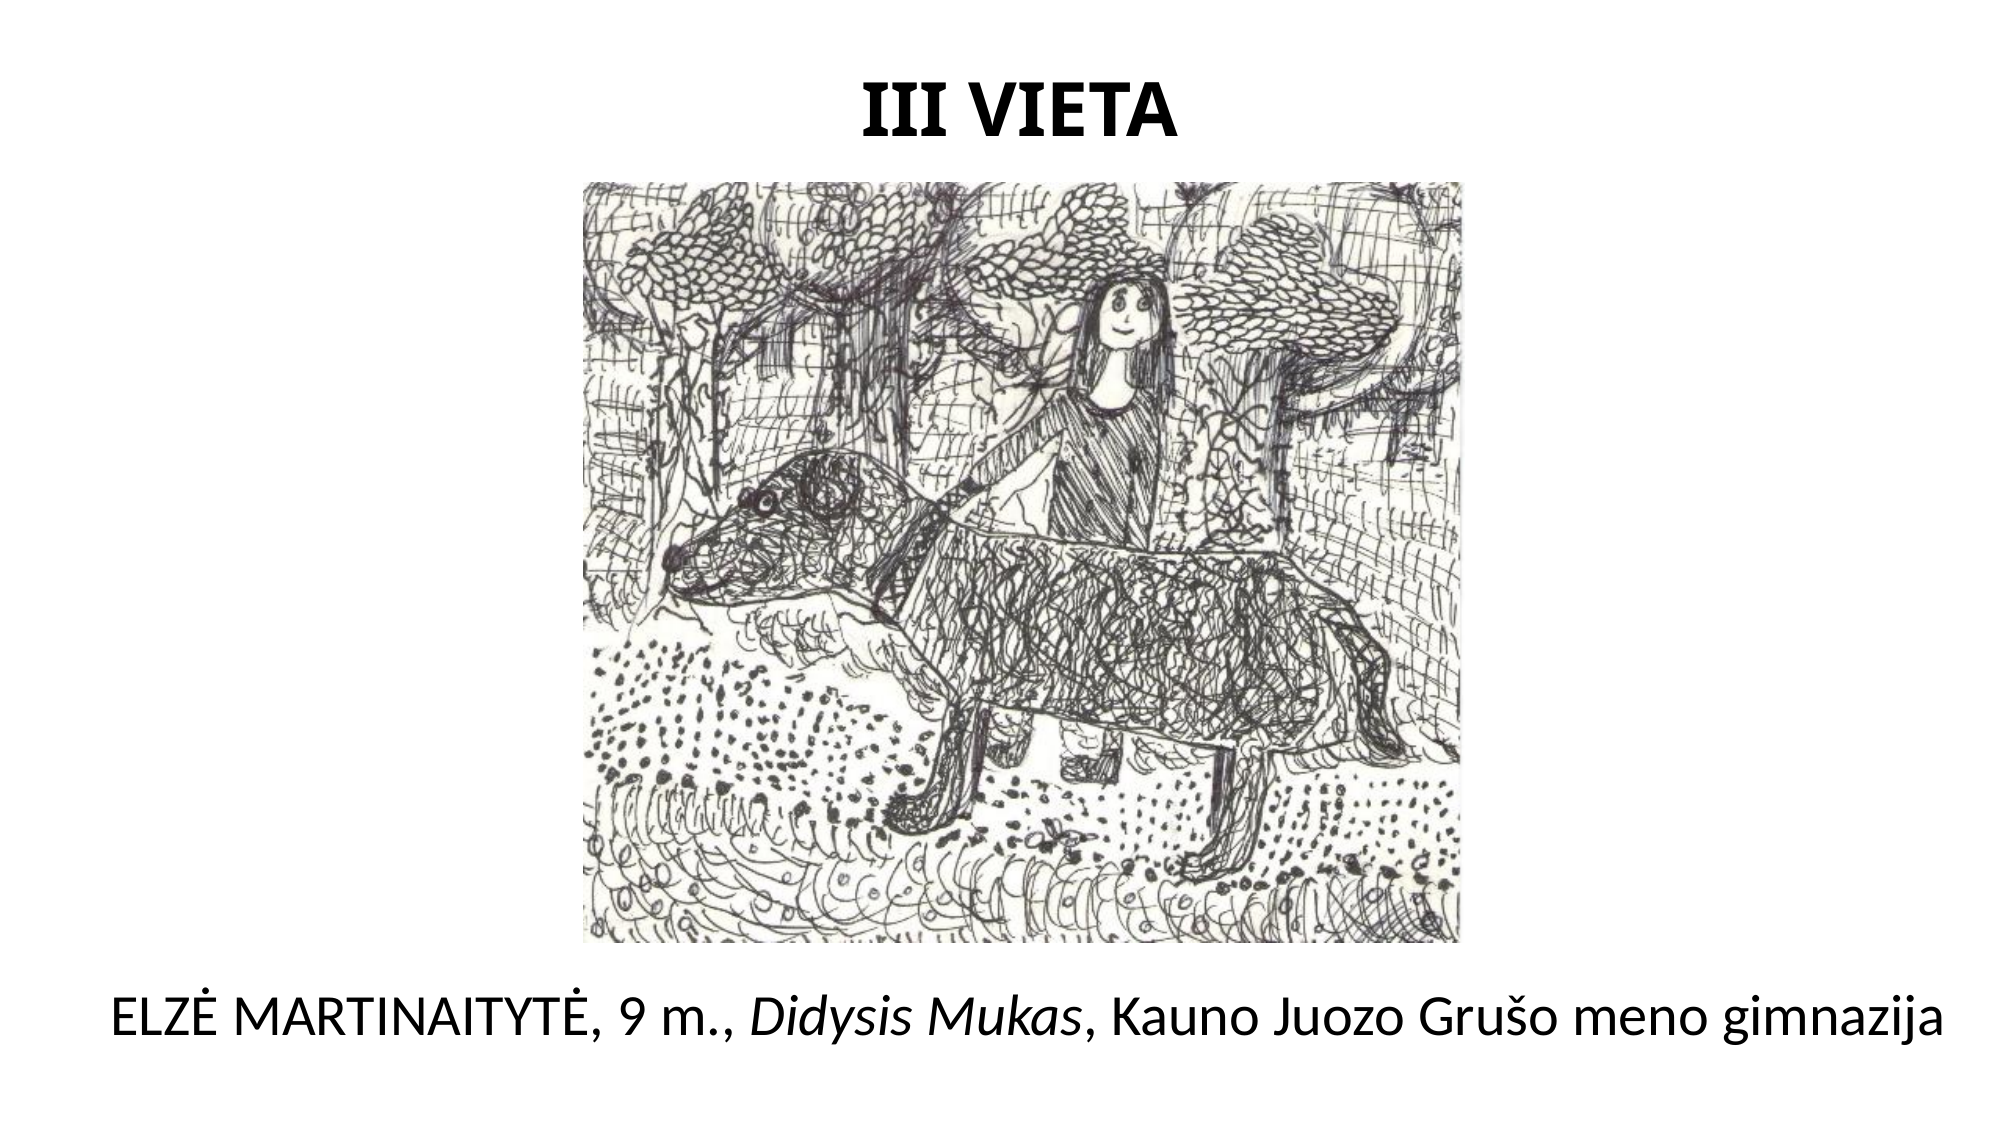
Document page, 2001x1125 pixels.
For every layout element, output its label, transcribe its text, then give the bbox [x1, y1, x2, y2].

list ELZĖ MARTINAITYTĖ, 9 m., Didysis Mukas, Kauno Juozo Grušo meno gimnazija [94, 977, 1963, 1070]
picture [583, 182, 1465, 943]
title III VIETA [213, 57, 1827, 166]
